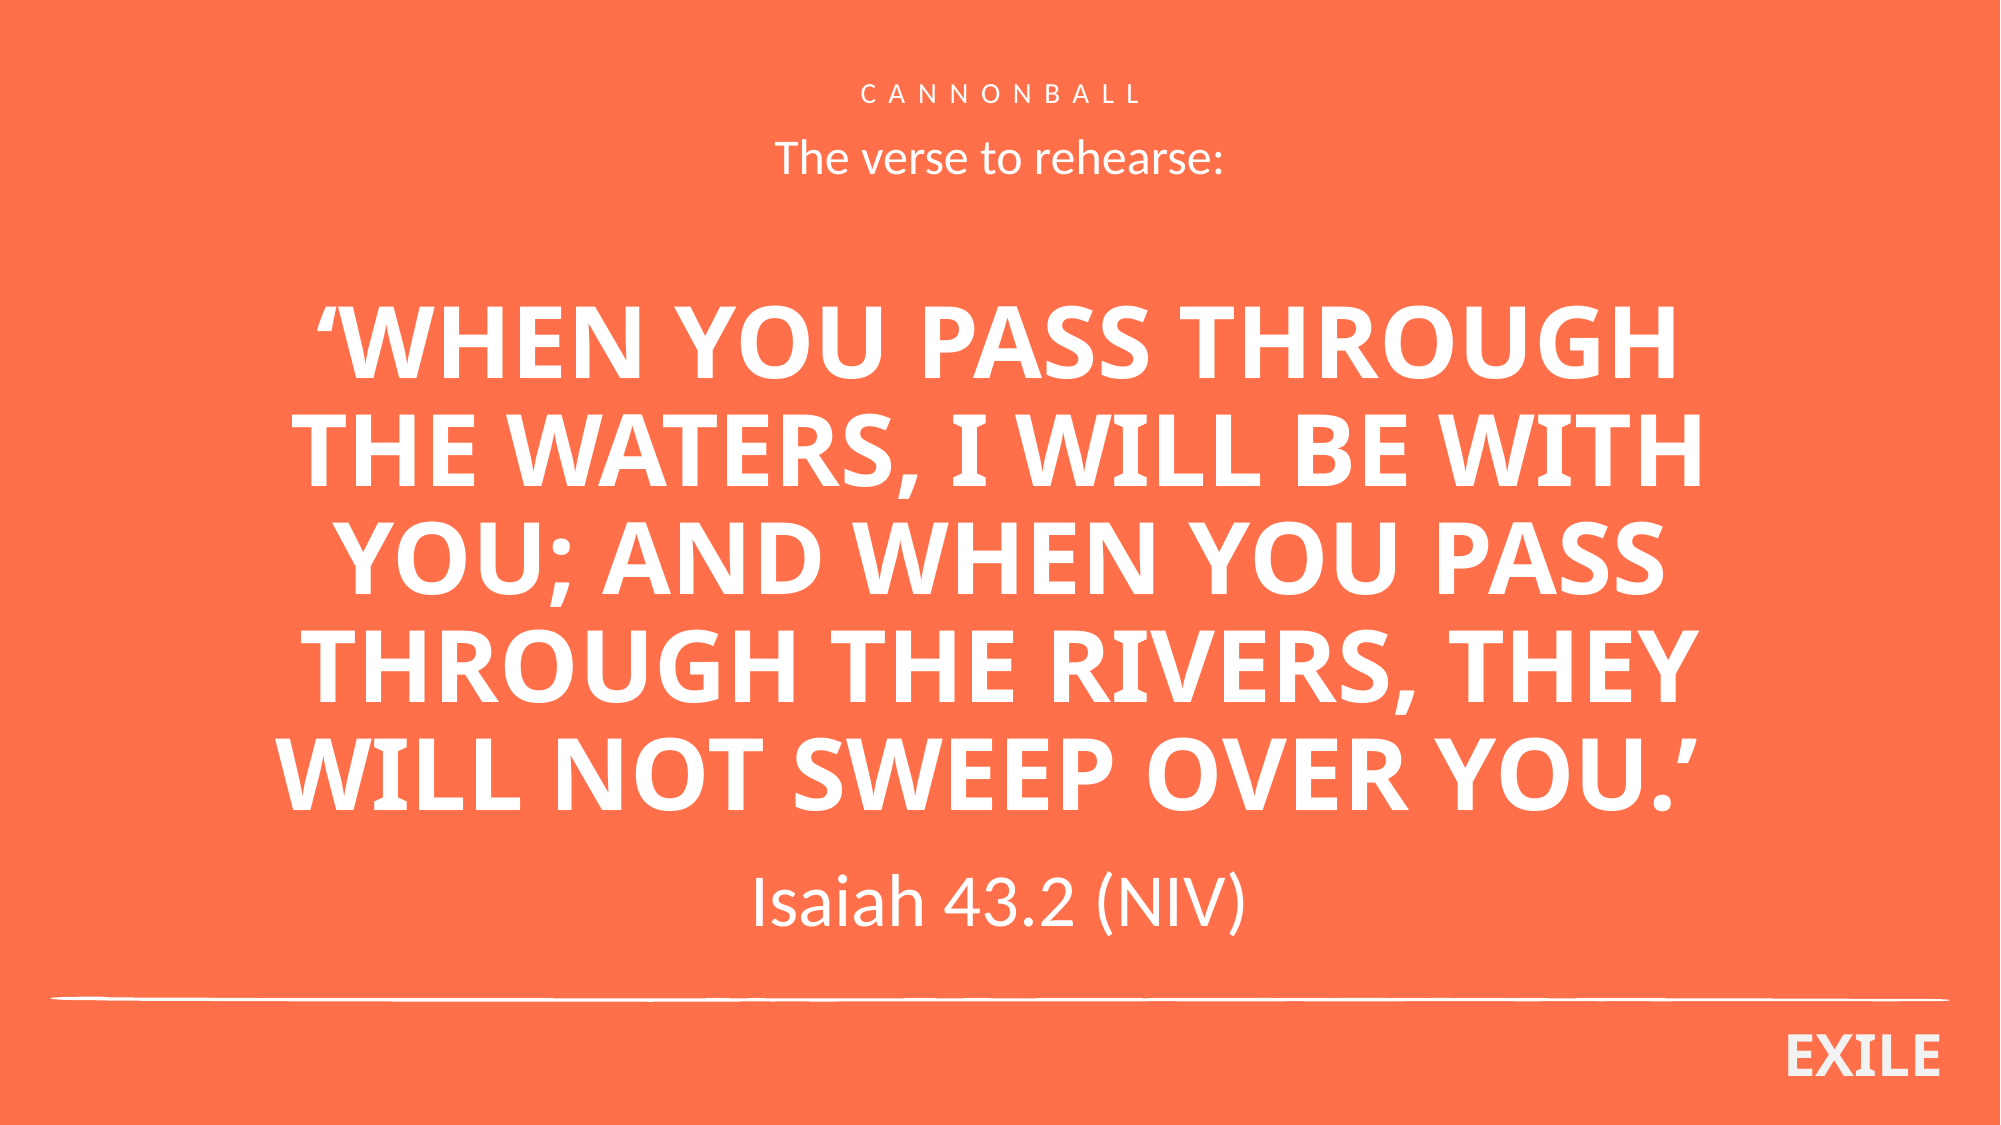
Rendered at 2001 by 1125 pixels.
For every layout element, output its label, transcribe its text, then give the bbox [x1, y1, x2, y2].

title ‘WHEN YOU PASS THROUGH THE WATERS, I WILL BE WITH YOU; AND WHEN YOU PASS THROUGH THE RIVERS, THEY WILL NOT SWEEP OVER YOU.’ [213, 282, 1787, 843]
subtitle CANNONBALL The verse to rehearse: [249, 68, 1750, 196]
list Isaiah 43.2 (NIV) [249, 854, 1750, 952]
list EXILE [1558, 1017, 1958, 1097]
